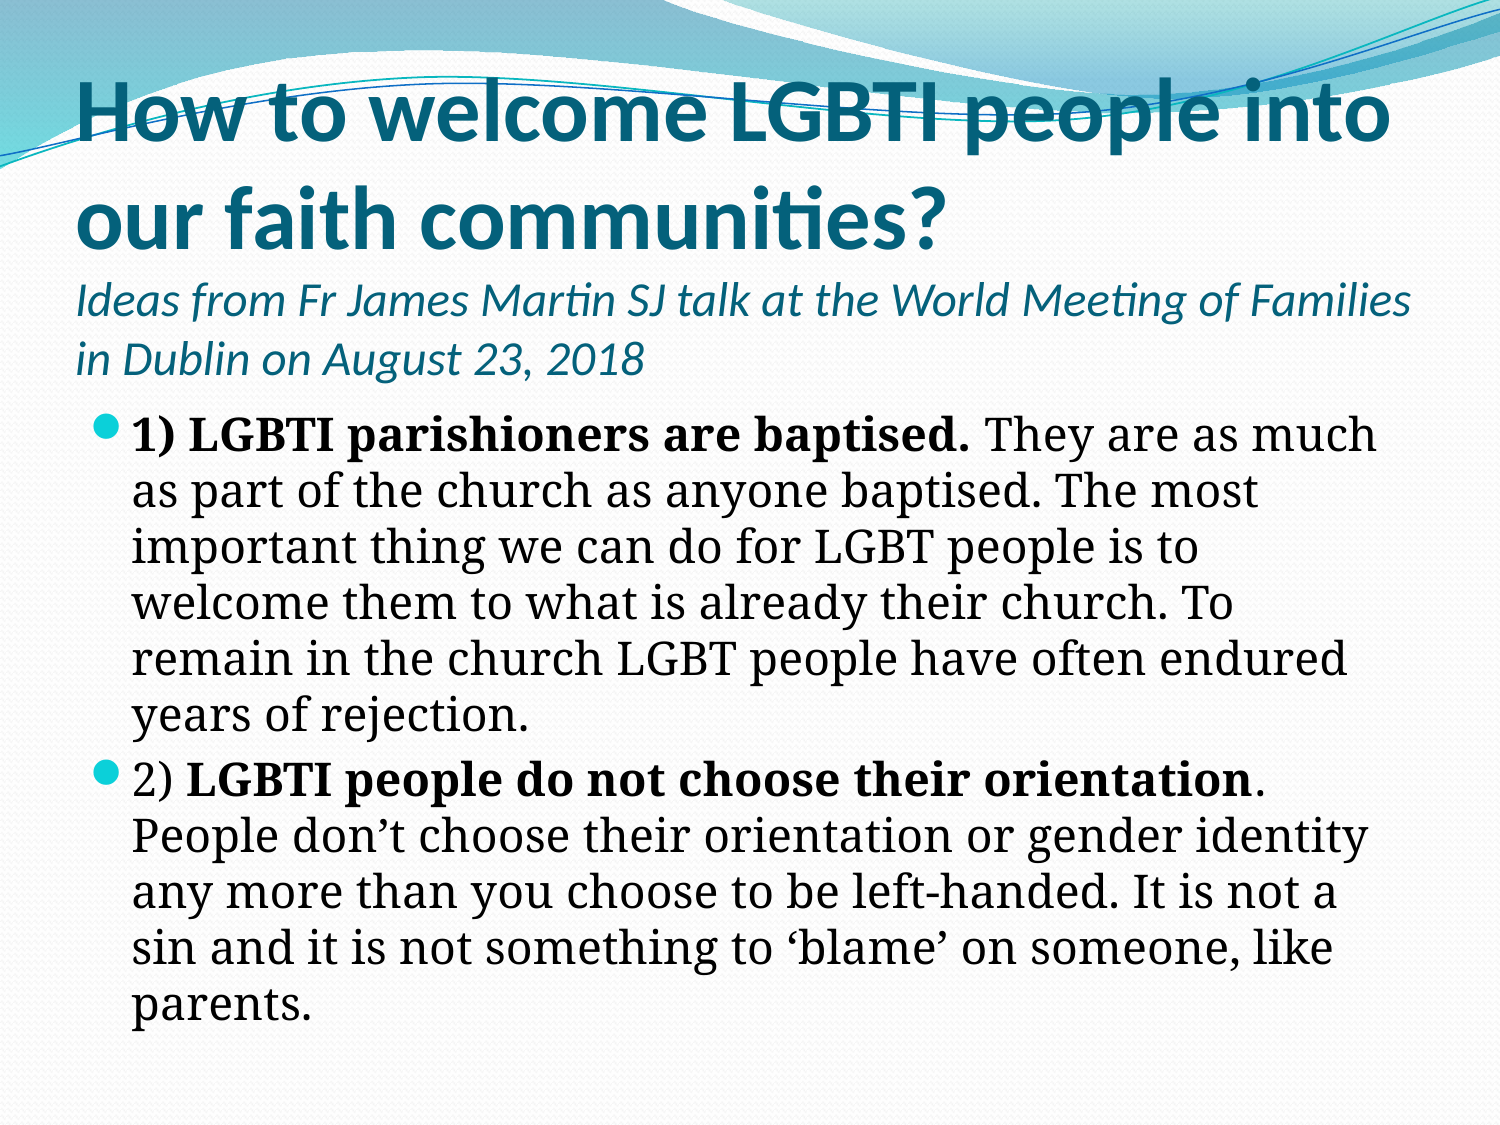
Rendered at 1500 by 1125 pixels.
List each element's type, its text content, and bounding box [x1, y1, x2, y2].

list 1) LGBTI parishioners are baptised. They are as much as part of the church as anyone baptised. The most important thing we can do for LGBT people is to welcome them to what is already their church. To remain in the church LGBT people have often endured years of rejection. 2) LGBTI people do not choose their orientation. People don’t choose their orientation or gender identity any more than you choose to be left-handed. It is not a sin and it is not something to ‘blame’ on someone, like parents. [75, 397, 1425, 1038]
title How to welcome LGBTI people into our faith communities? Ideas from Fr James Martin SJ talk at the World Meeting of Families in Dublin on August 23, 2018 [75, 42, 1425, 386]
